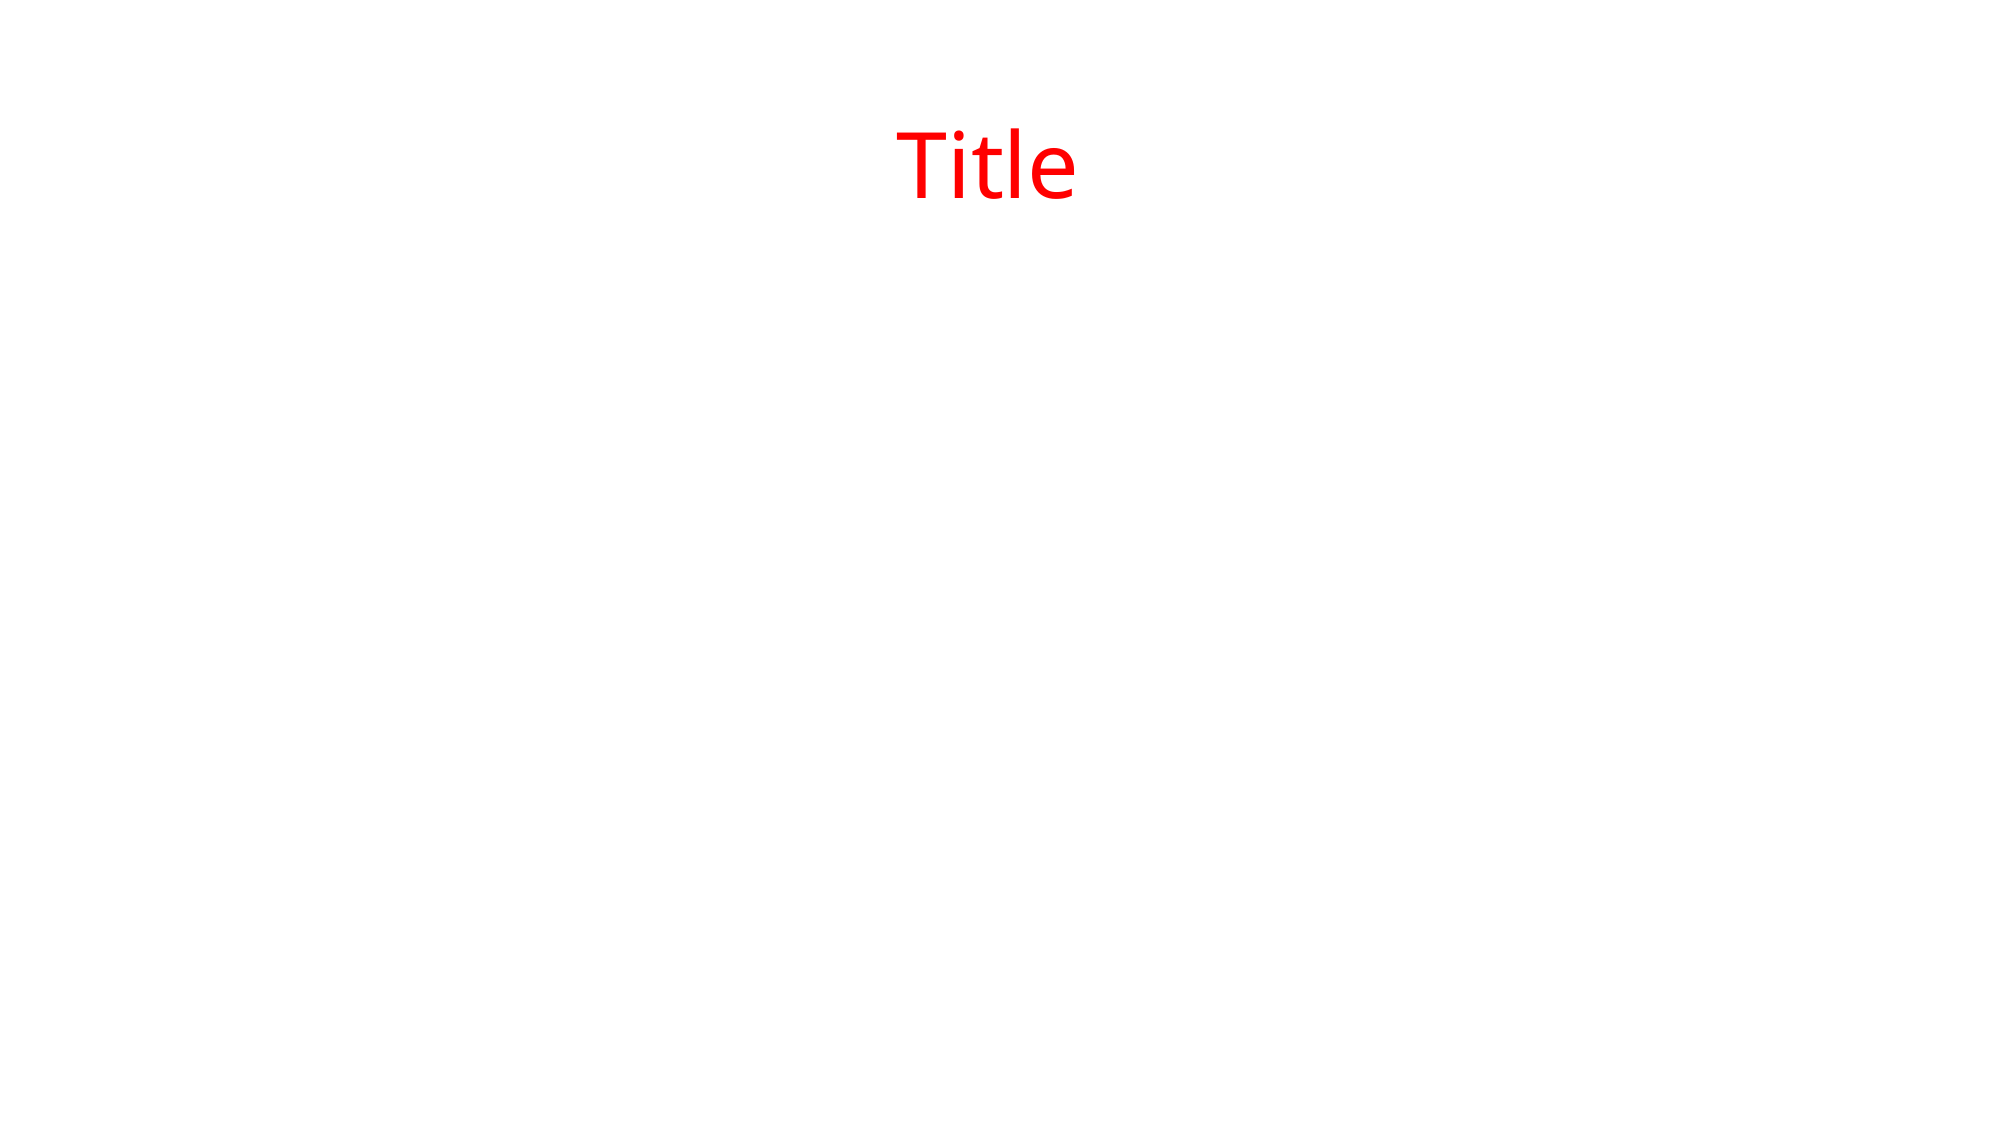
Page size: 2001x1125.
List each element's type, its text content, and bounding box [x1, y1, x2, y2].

title Title [137, 59, 1863, 278]
